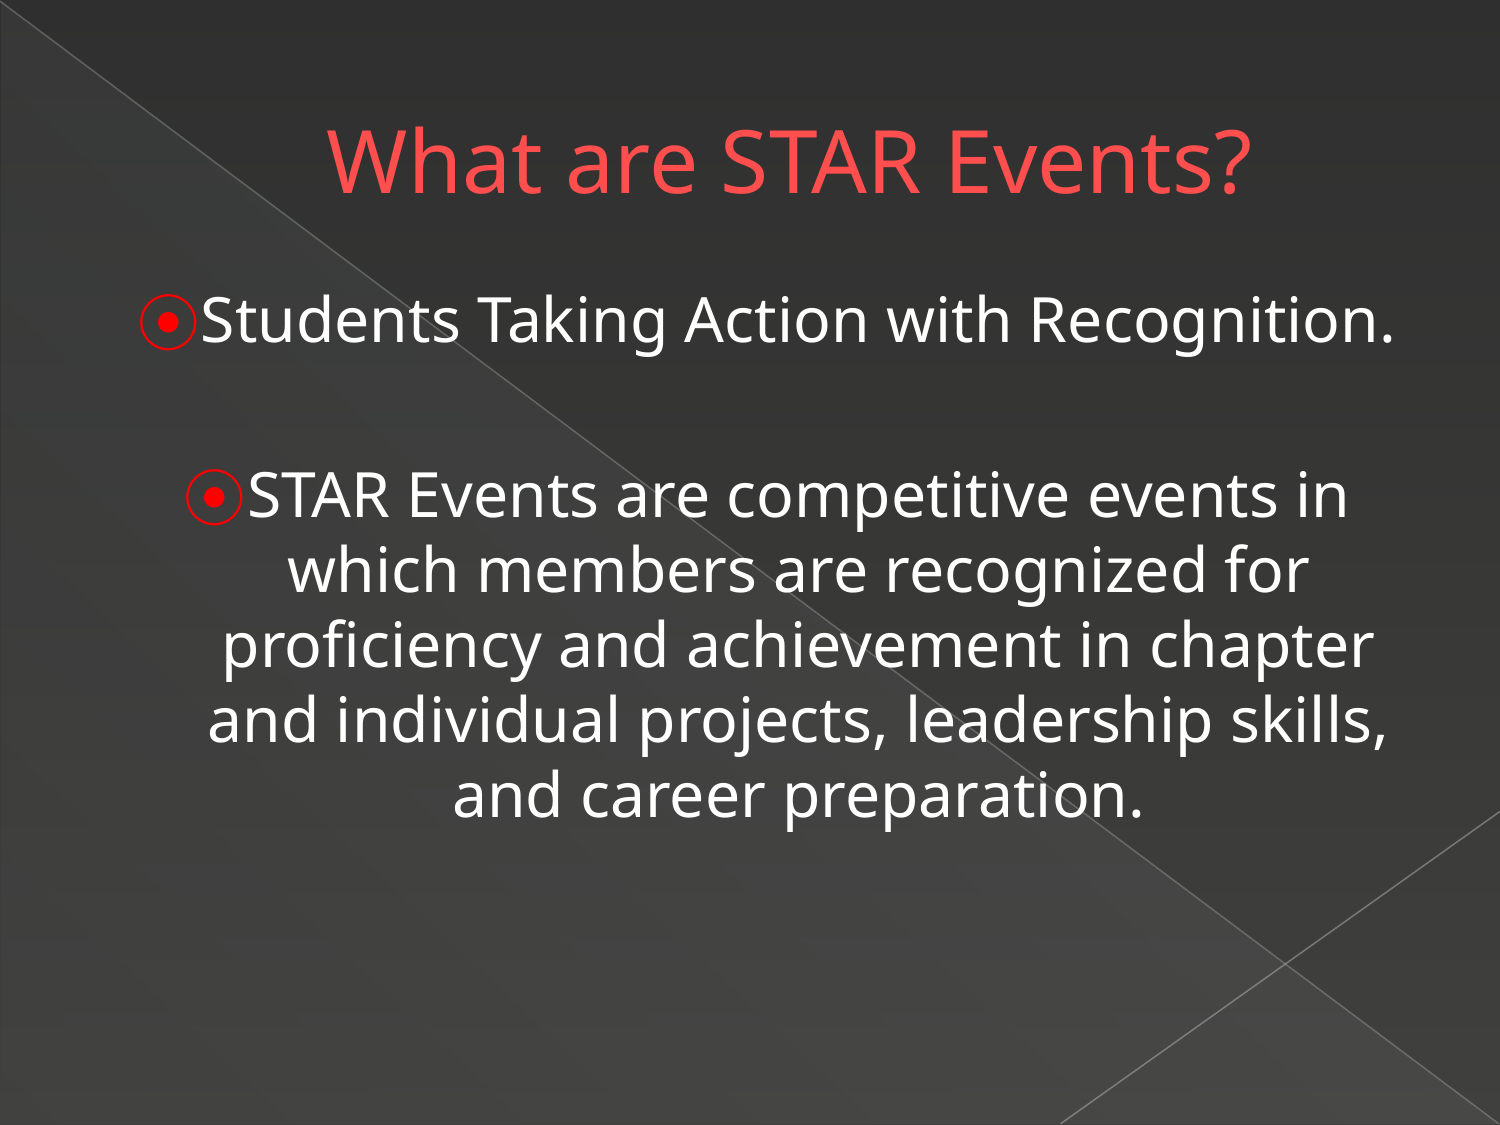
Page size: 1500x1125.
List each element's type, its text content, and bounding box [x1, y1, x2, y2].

list Students Taking Action with Recognition. STAR Events are competitive events in which members are recognized for proficiency and achievement in chapter and individual projects, leadership skills, and career preparation. [87, 272, 1438, 1023]
title What are STAR Events? [75, 43, 1425, 274]
